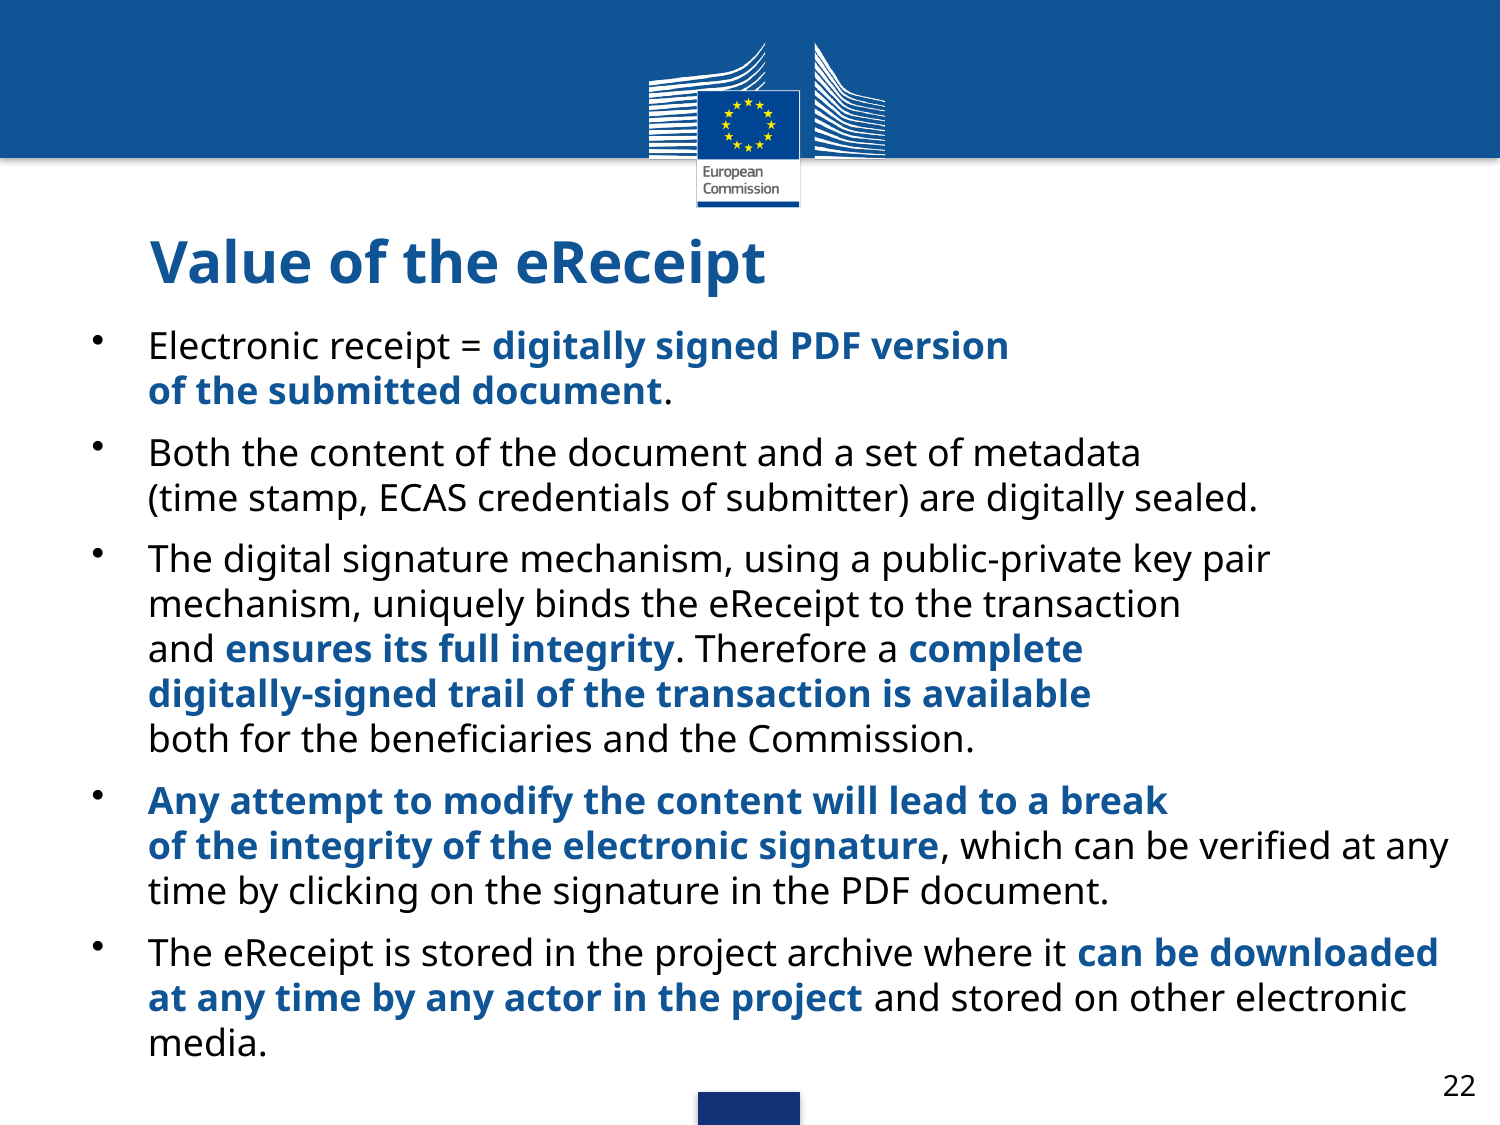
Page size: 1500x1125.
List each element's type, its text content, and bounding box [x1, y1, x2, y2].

slide_number 22 [1411, 454, 1500, 1125]
title Value of the eReceipt [76, 216, 1436, 303]
text_box Electronic receipt = digitally signed PDF version of the submitted document. Both the content of the document and a set of metadata (time stamp, ECAS credentials of submitter) are digitally sealed. The digital signature mechanism, using a public-private key pair mechanism, uniquely binds the eReceipt to the transaction and ensures its full integrity. Therefore a complete digitally-signed trail of the transaction is available both for the beneficiaries and the Commission. Any attempt to modify the content will lead to a break of the integrity of the electronic signature, which can be verified at any time by clicking on the signature in the PDF document. The eReceipt is stored in the project archive where it can be downloaded at any time by any actor in the project and stored on other electronic media. [76, 314, 1500, 1071]
picture [649, 42, 885, 208]
